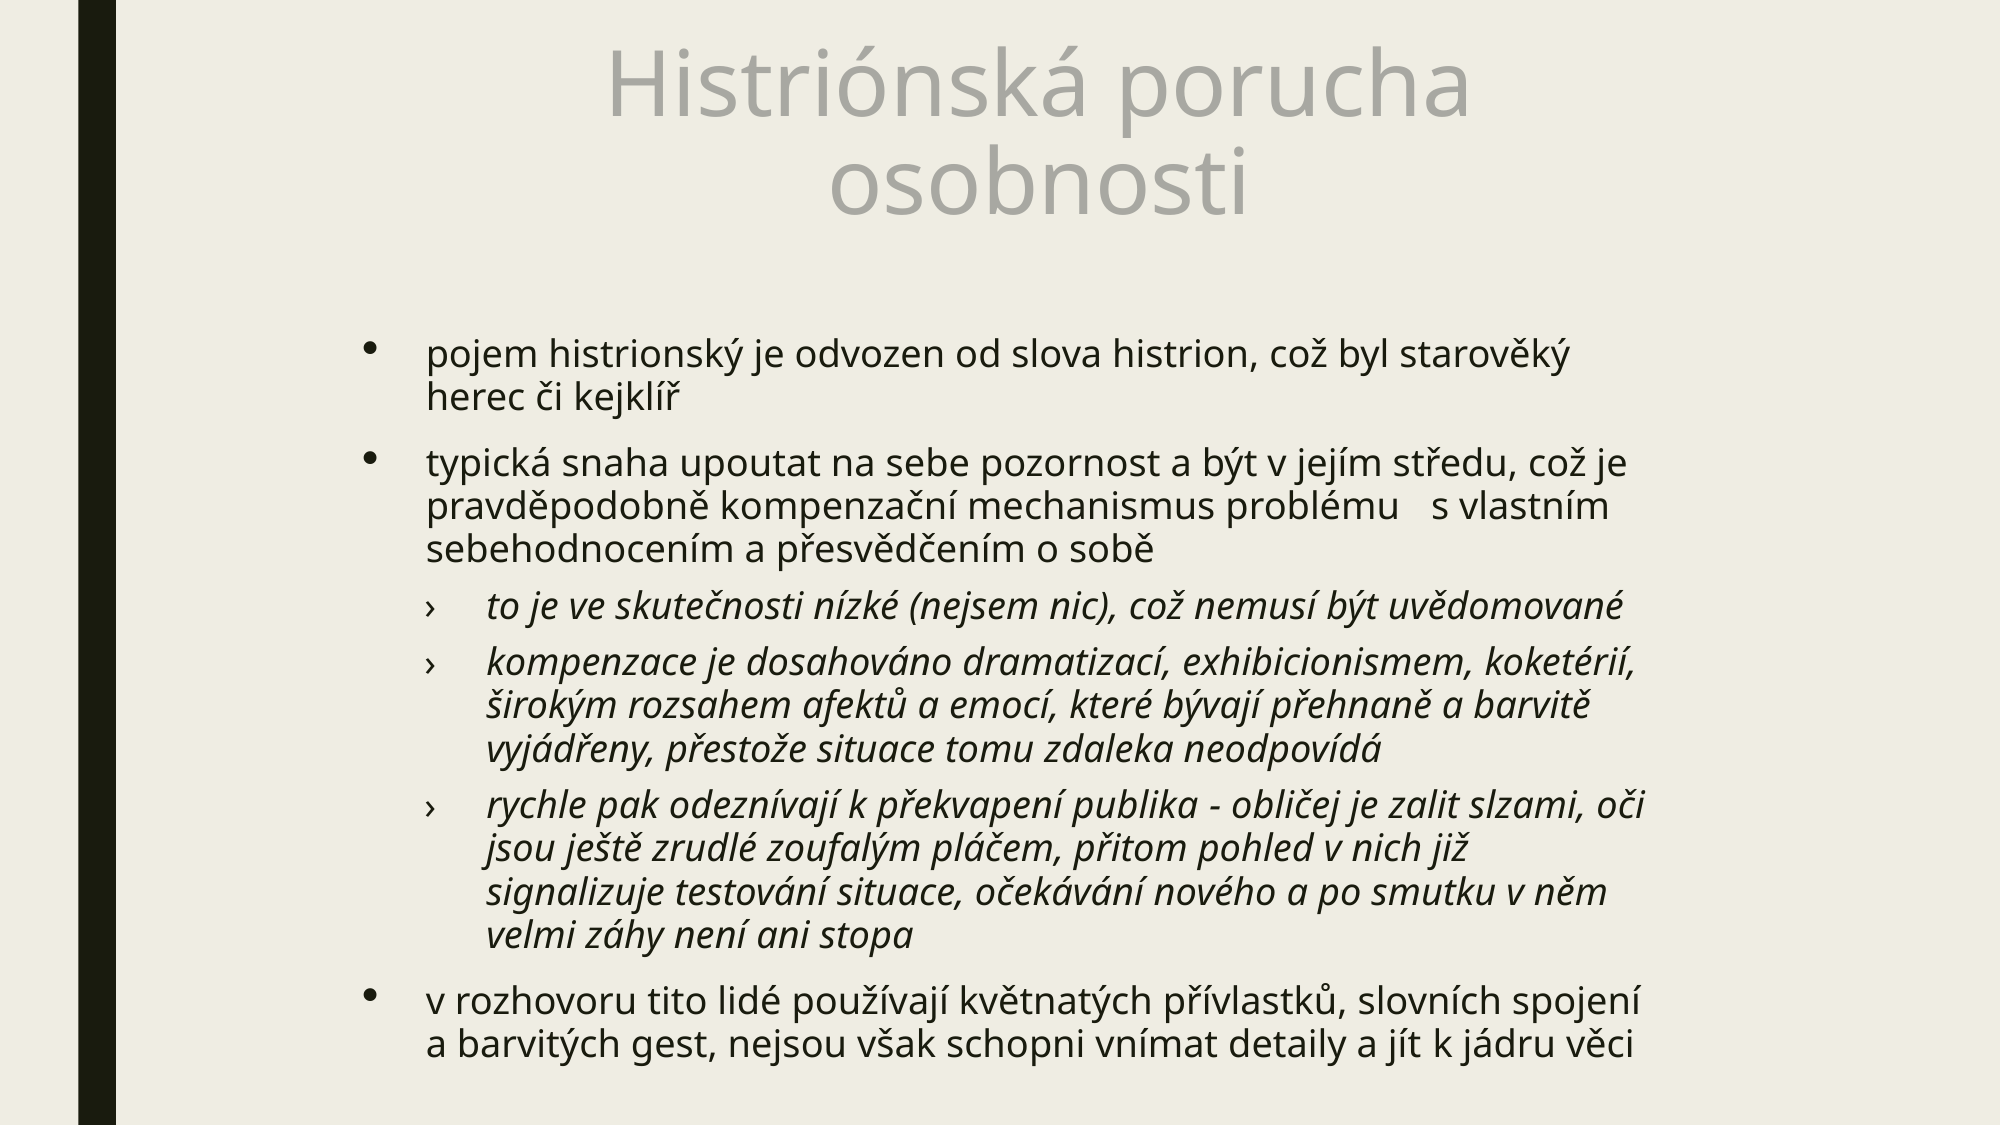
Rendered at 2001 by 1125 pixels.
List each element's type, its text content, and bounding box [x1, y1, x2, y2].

title Histriónská porucha osobnosti [324, 30, 1675, 261]
list pojem histrionský je odvozen od slova histrion, což byl starověký herec či kejklíř typická snaha upoutat na sebe pozornost a být v jejím středu, což je pravděpodobně kompenzační mechanismus problému s vlastním sebehodnocením a přesvědčením o sobě to je ve skutečnosti nízké (nejsem nic), což nemusí být uvědomované kompenzace je dosahováno dramatizací, exhibicionismem, koketérií, širokým rozsahem afektů a emocí, které bývají přehnaně a barvitě vyjádřeny, přestože situace tomu zdaleka neodpovídá rychle pak odeznívají k překvapení publika - obličej je zalit slzami, oči jsou ještě zrudlé zoufalým pláčem, přitom pohled v nich již signalizuje testování situace, očekávání nového a po smutku v něm velmi záhy není ani stopa v rozhovoru tito lidé používají květnatých přívlastků, slovních spojení a barvitých gest, nejsou však schopni vnímat detaily a jít k jádru věci [338, 324, 1664, 1125]
